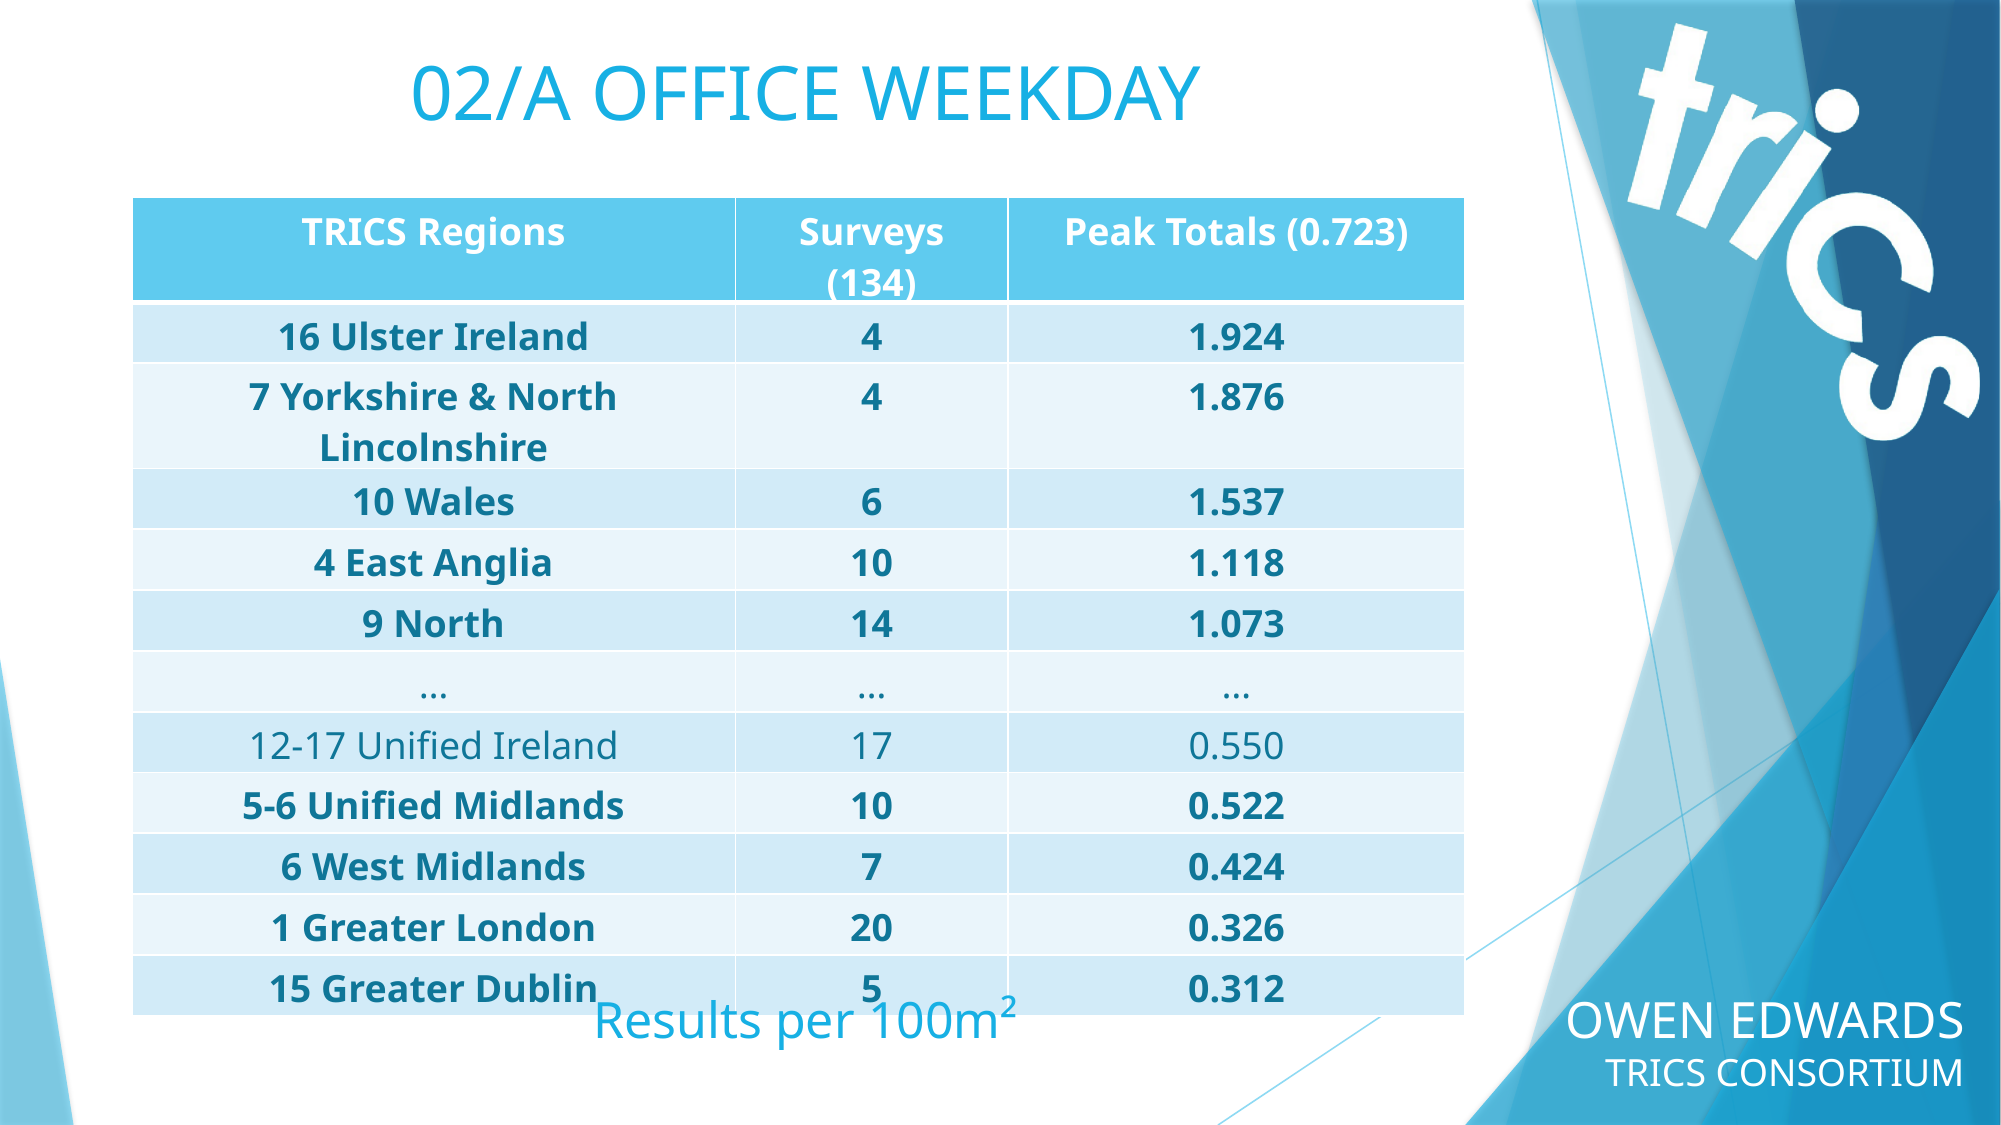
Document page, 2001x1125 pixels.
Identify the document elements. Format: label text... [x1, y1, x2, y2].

table_cell 1 Greater London [133, 895, 735, 954]
table_cell 0.522 [1009, 773, 1464, 832]
table_cell 1.118 [1009, 530, 1464, 589]
table_cell 12-17 Unified Ireland [133, 713, 735, 772]
table_cell … [736, 652, 1007, 711]
text_box 02/A OFFICE WEEKDAY [145, 37, 1465, 143]
table_cell 0.326 [1009, 895, 1464, 954]
table_cell 0.550 [1009, 713, 1464, 772]
table_cell 10 [736, 530, 1007, 589]
table_cell 10 [736, 773, 1007, 832]
table_cell 1.876 [1009, 364, 1464, 468]
table_cell 15 Greater Dublin [133, 956, 735, 1015]
table_header TRICS Regions [133, 198, 735, 300]
table_cell 6 [736, 469, 1007, 528]
table_cell 1.537 [1009, 469, 1464, 528]
table_cell 14 [736, 591, 1007, 650]
text_box OWEN EDWARDS TRICS CONSORTIUM [1465, 981, 1980, 1101]
table_cell … [133, 652, 735, 711]
table_cell 10 Wales [133, 469, 735, 528]
table_cell 20 [736, 895, 1007, 954]
text_box Results per 100m² [145, 981, 1465, 1056]
table_cell 7 [736, 834, 1007, 893]
table_header Peak Totals (0.723) [1009, 198, 1464, 300]
table_cell 1.924 [1009, 305, 1464, 362]
table_cell 0.424 [1009, 834, 1464, 893]
table_cell 6 West Midlands [133, 834, 735, 893]
table_cell 9 North [133, 591, 735, 650]
table_cell 7 Yorkshire & North Lincolnshire [133, 364, 735, 468]
picture [1627, 22, 1981, 441]
table_cell 5 [736, 956, 1007, 981]
table_cell … [1009, 652, 1464, 711]
table_header Surveys (134) [736, 198, 1007, 300]
table_cell 4 [736, 305, 1007, 362]
table_cell 4 East Anglia [133, 530, 735, 589]
table_cell 17 [736, 713, 1007, 772]
table_cell 16 Ulster Ireland [133, 305, 735, 362]
table_cell 0.312 [1009, 956, 1464, 981]
table_cell 4 [736, 364, 1007, 468]
table_cell 1.073 [1009, 591, 1464, 650]
table_cell 5-6 Unified Midlands [133, 773, 735, 832]
